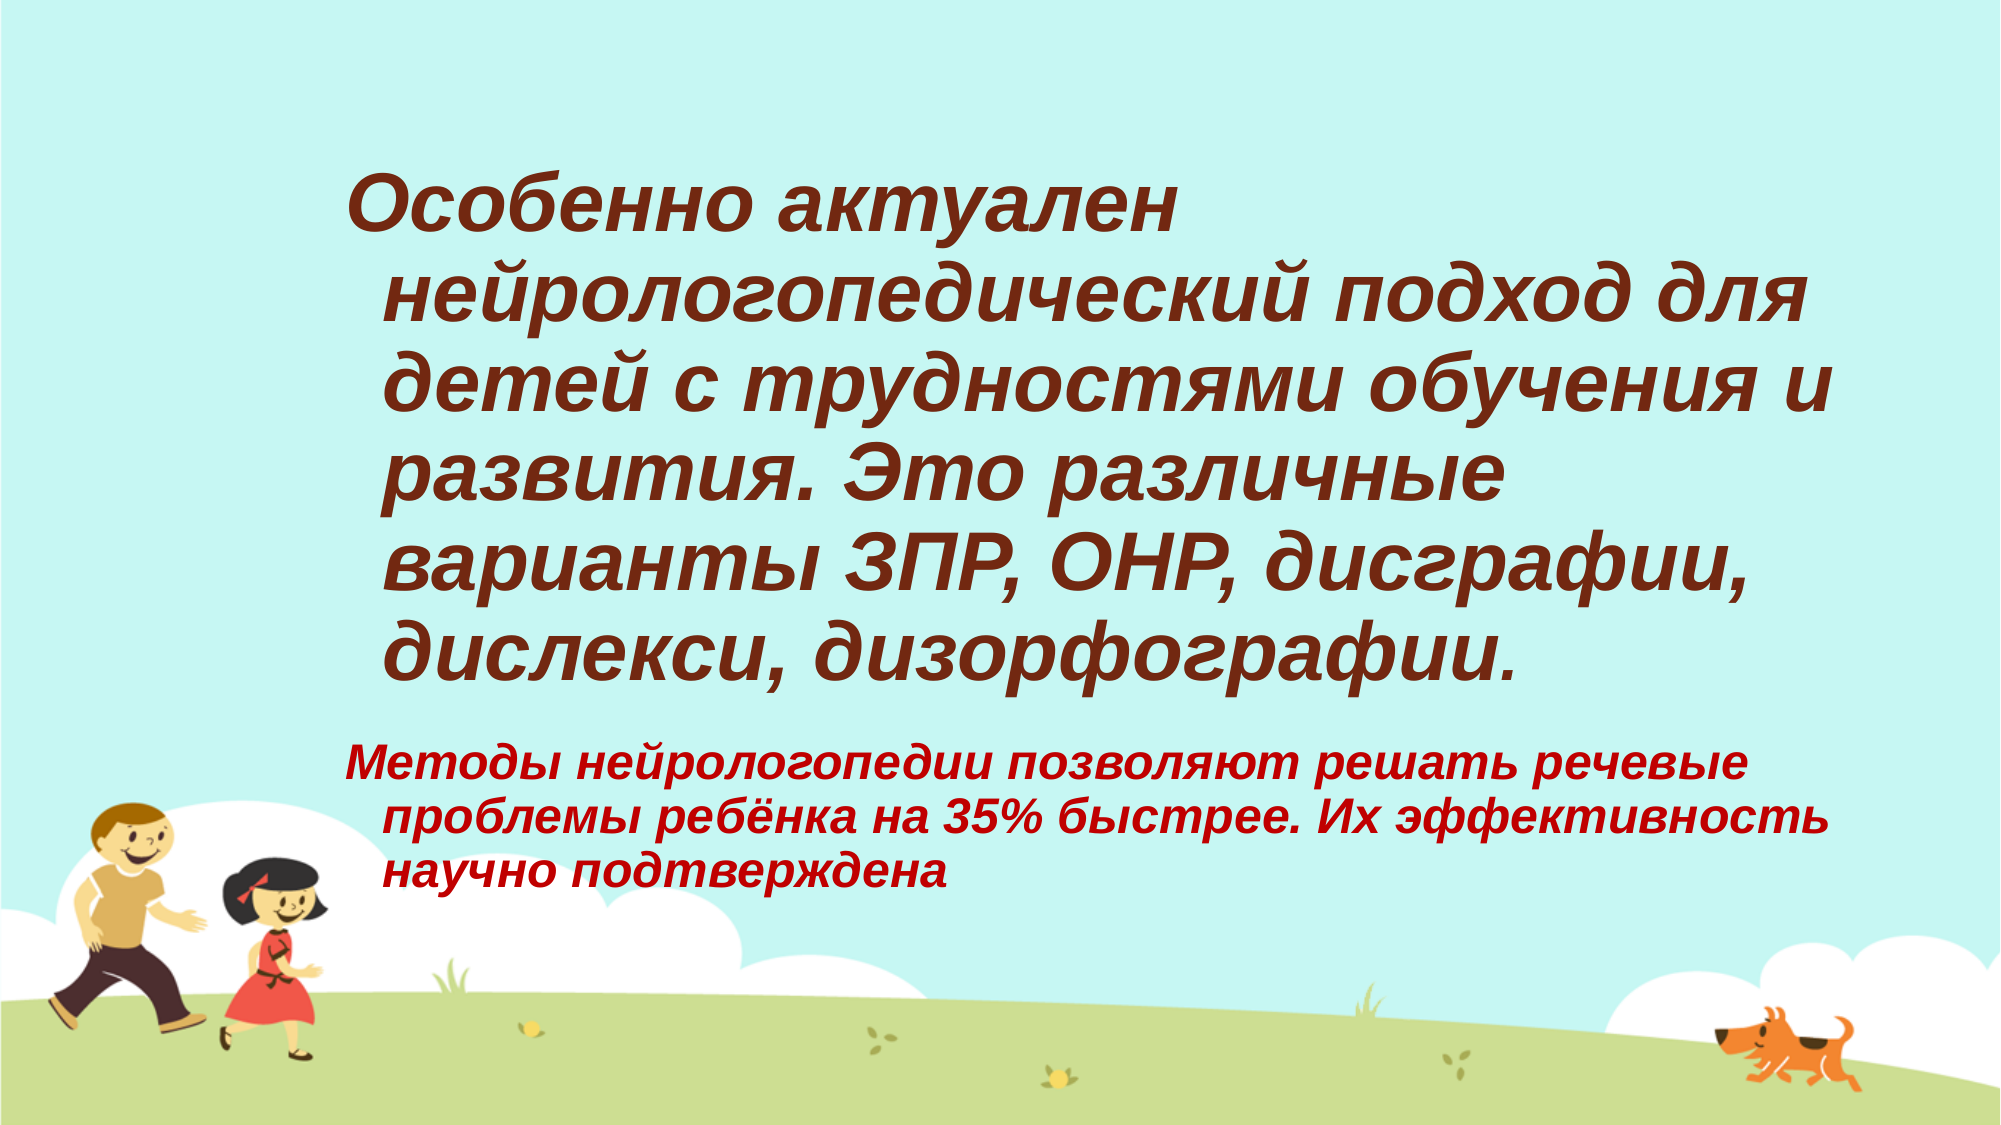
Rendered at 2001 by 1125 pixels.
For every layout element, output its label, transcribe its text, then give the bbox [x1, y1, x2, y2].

picture [0, 0, 2001, 1125]
list Особенно актуален нейрологопедический подход для детей с трудностями обучения и развития. Это различные варианты ЗПР, ОНР, дисграфии, дислекси, дизорфографии. Методы нейрологопедии позволяют решать речевые проблемы ребёнка на 35% быстрее. Их эффективность научно подтверждена [322, 69, 1907, 994]
